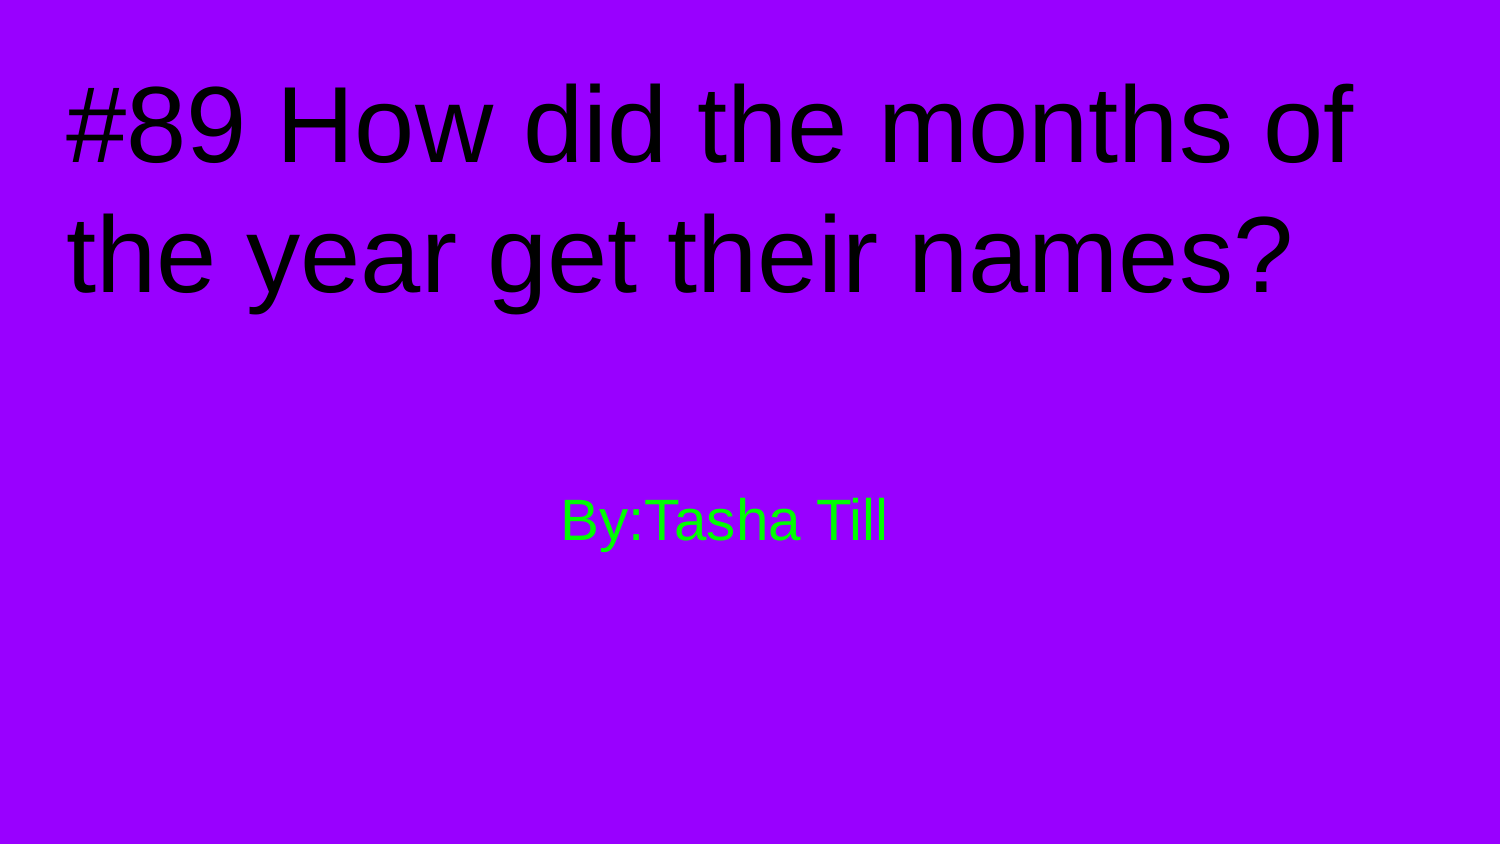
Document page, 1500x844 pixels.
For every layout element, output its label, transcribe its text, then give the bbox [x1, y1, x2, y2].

title #89 How did the months of the year get their names? [51, 122, 1449, 459]
subtitle By:Tasha Till [25, 466, 1424, 597]
